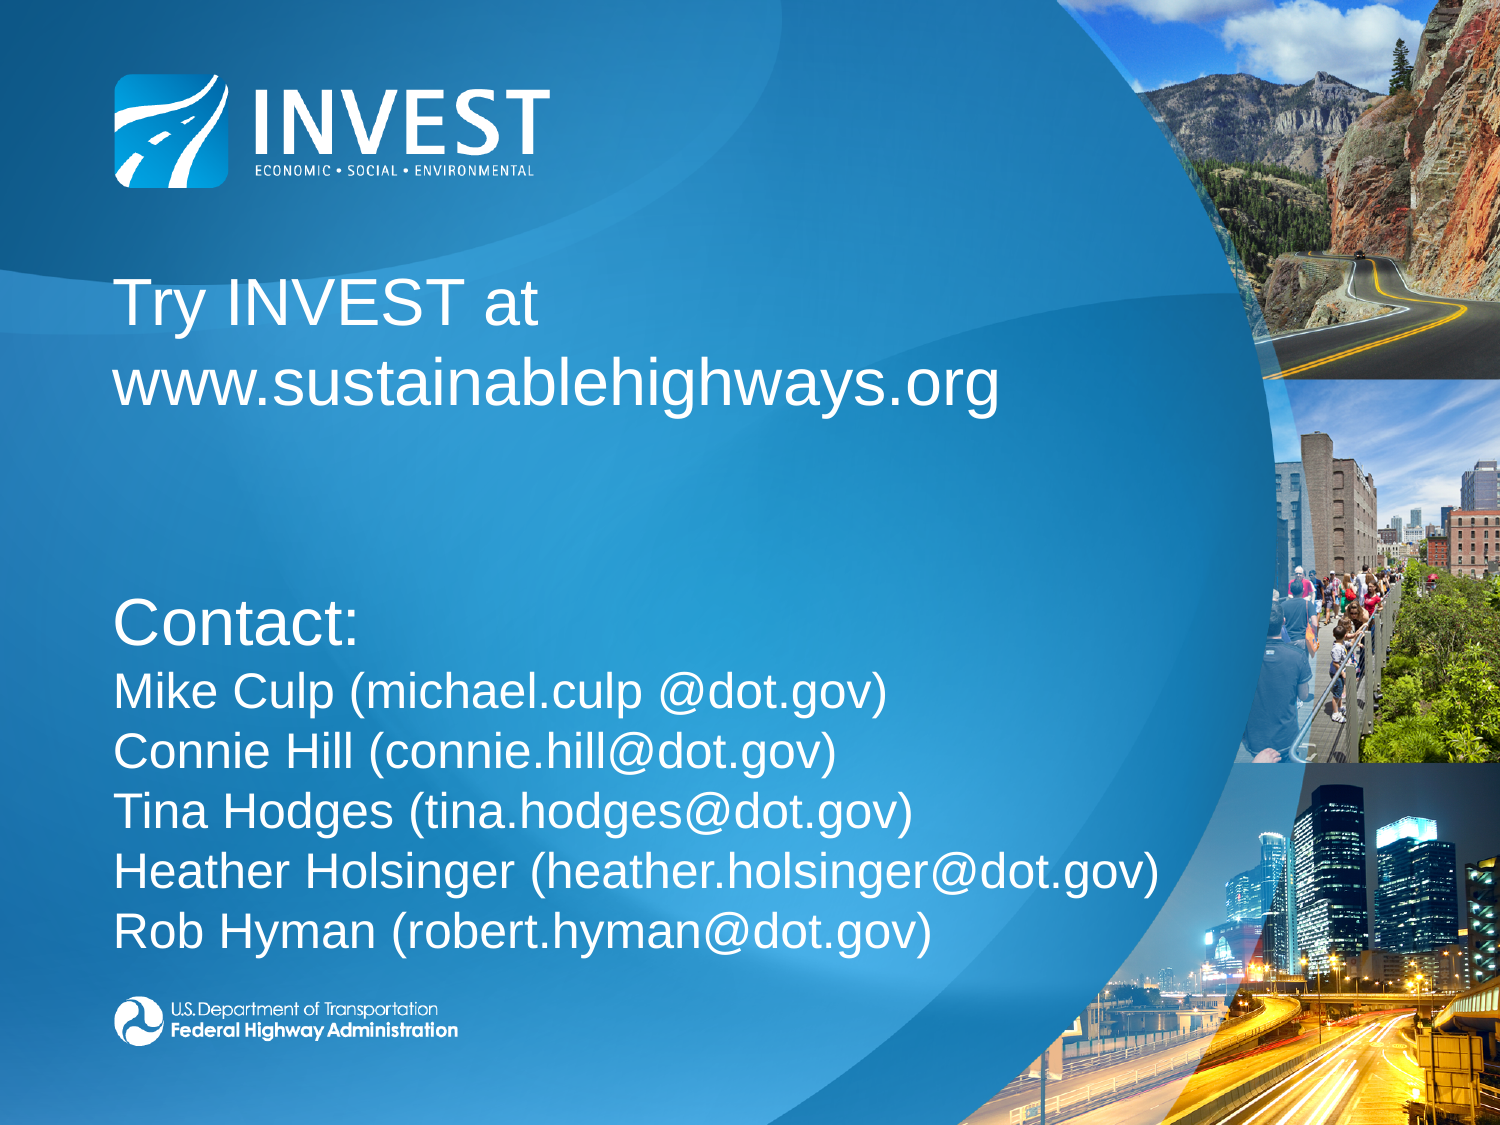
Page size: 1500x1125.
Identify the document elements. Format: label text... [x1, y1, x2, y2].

picture [0, 0, 1500, 1125]
title Try INVEST at www.sustainablehighways.org Contact: Mike Culp (michael.culp @dot.gov) Connie Hill (connie.hill@dot.gov) Tina Hodges (tina.hodges@dot.gov) Heather Holsinger (heather.holsinger@dot.gov) Rob Hyman (robert.hyman@dot.gov) [97, 387, 1200, 650]
